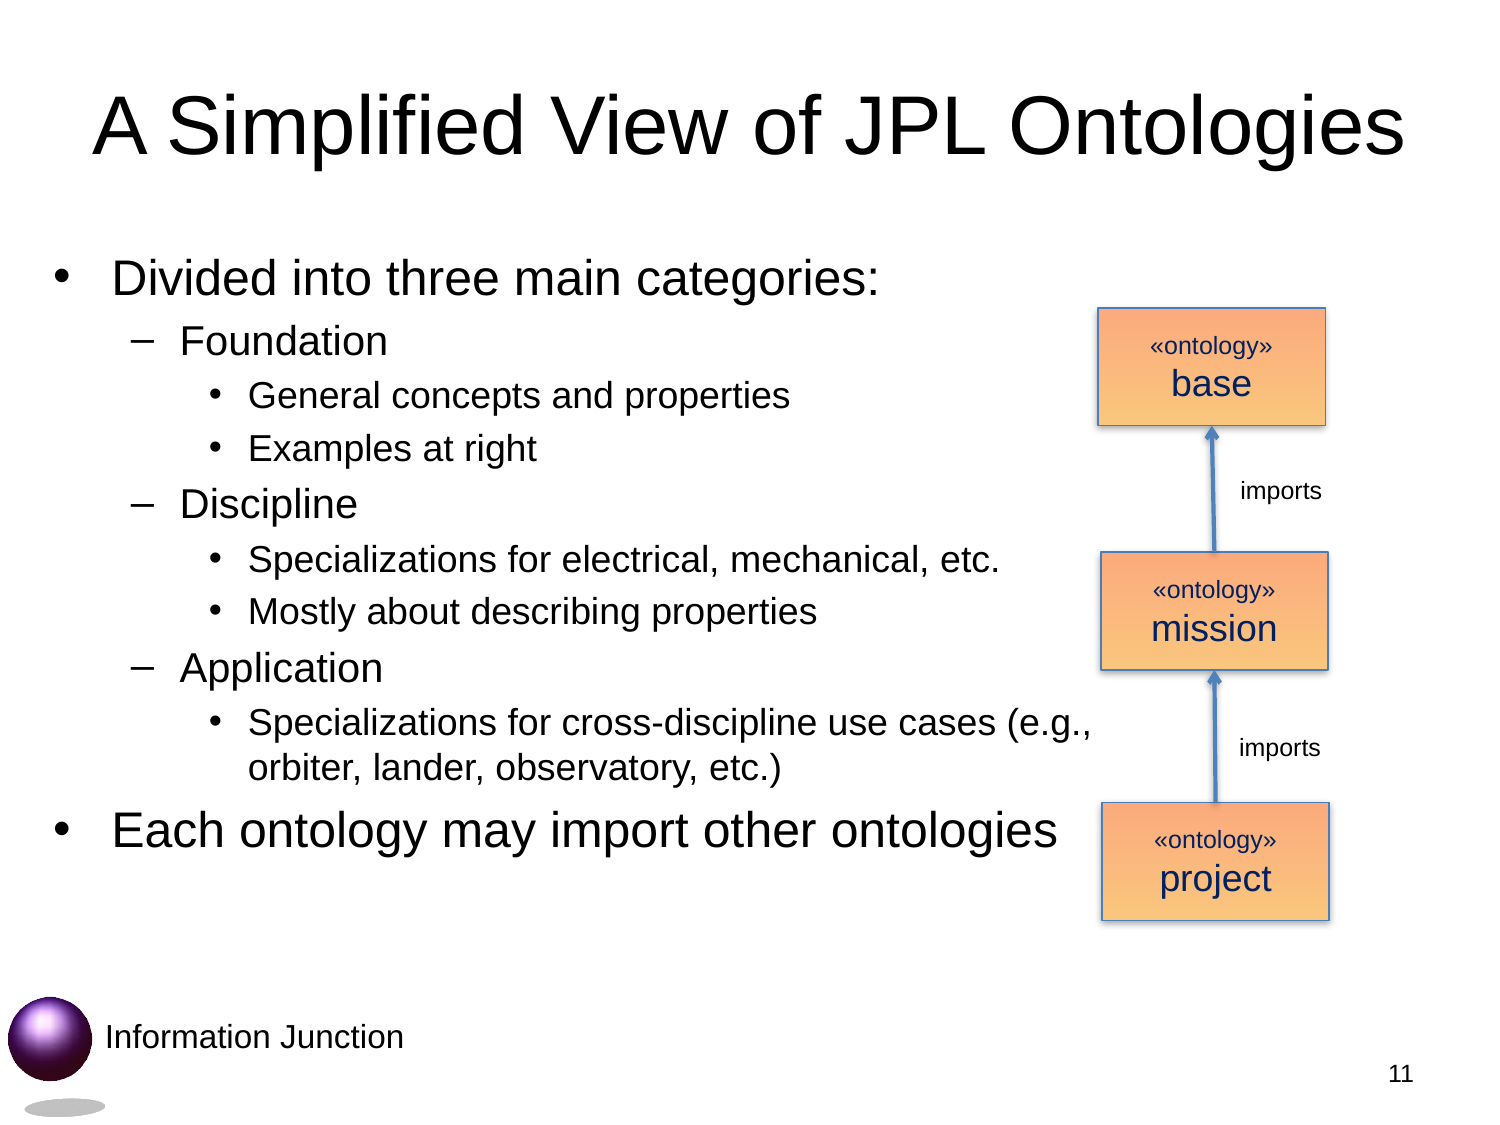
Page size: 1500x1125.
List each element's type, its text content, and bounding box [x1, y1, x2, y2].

slide_number 11 [1349, 1042, 1430, 1103]
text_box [1097, 307, 1339, 921]
list Divided into three main categories: Foundation General concepts and properties Examples at right Discipline Specializations for electrical, mechanical, etc. Mostly about describing properties Application Specializations for cross-discipline use cases (e.g., orbiter, lander, observatory, etc.) Each ontology may import other ontologies [37, 237, 1201, 997]
title A Simplified View of JPL Ontologies [74, 26, 1426, 215]
